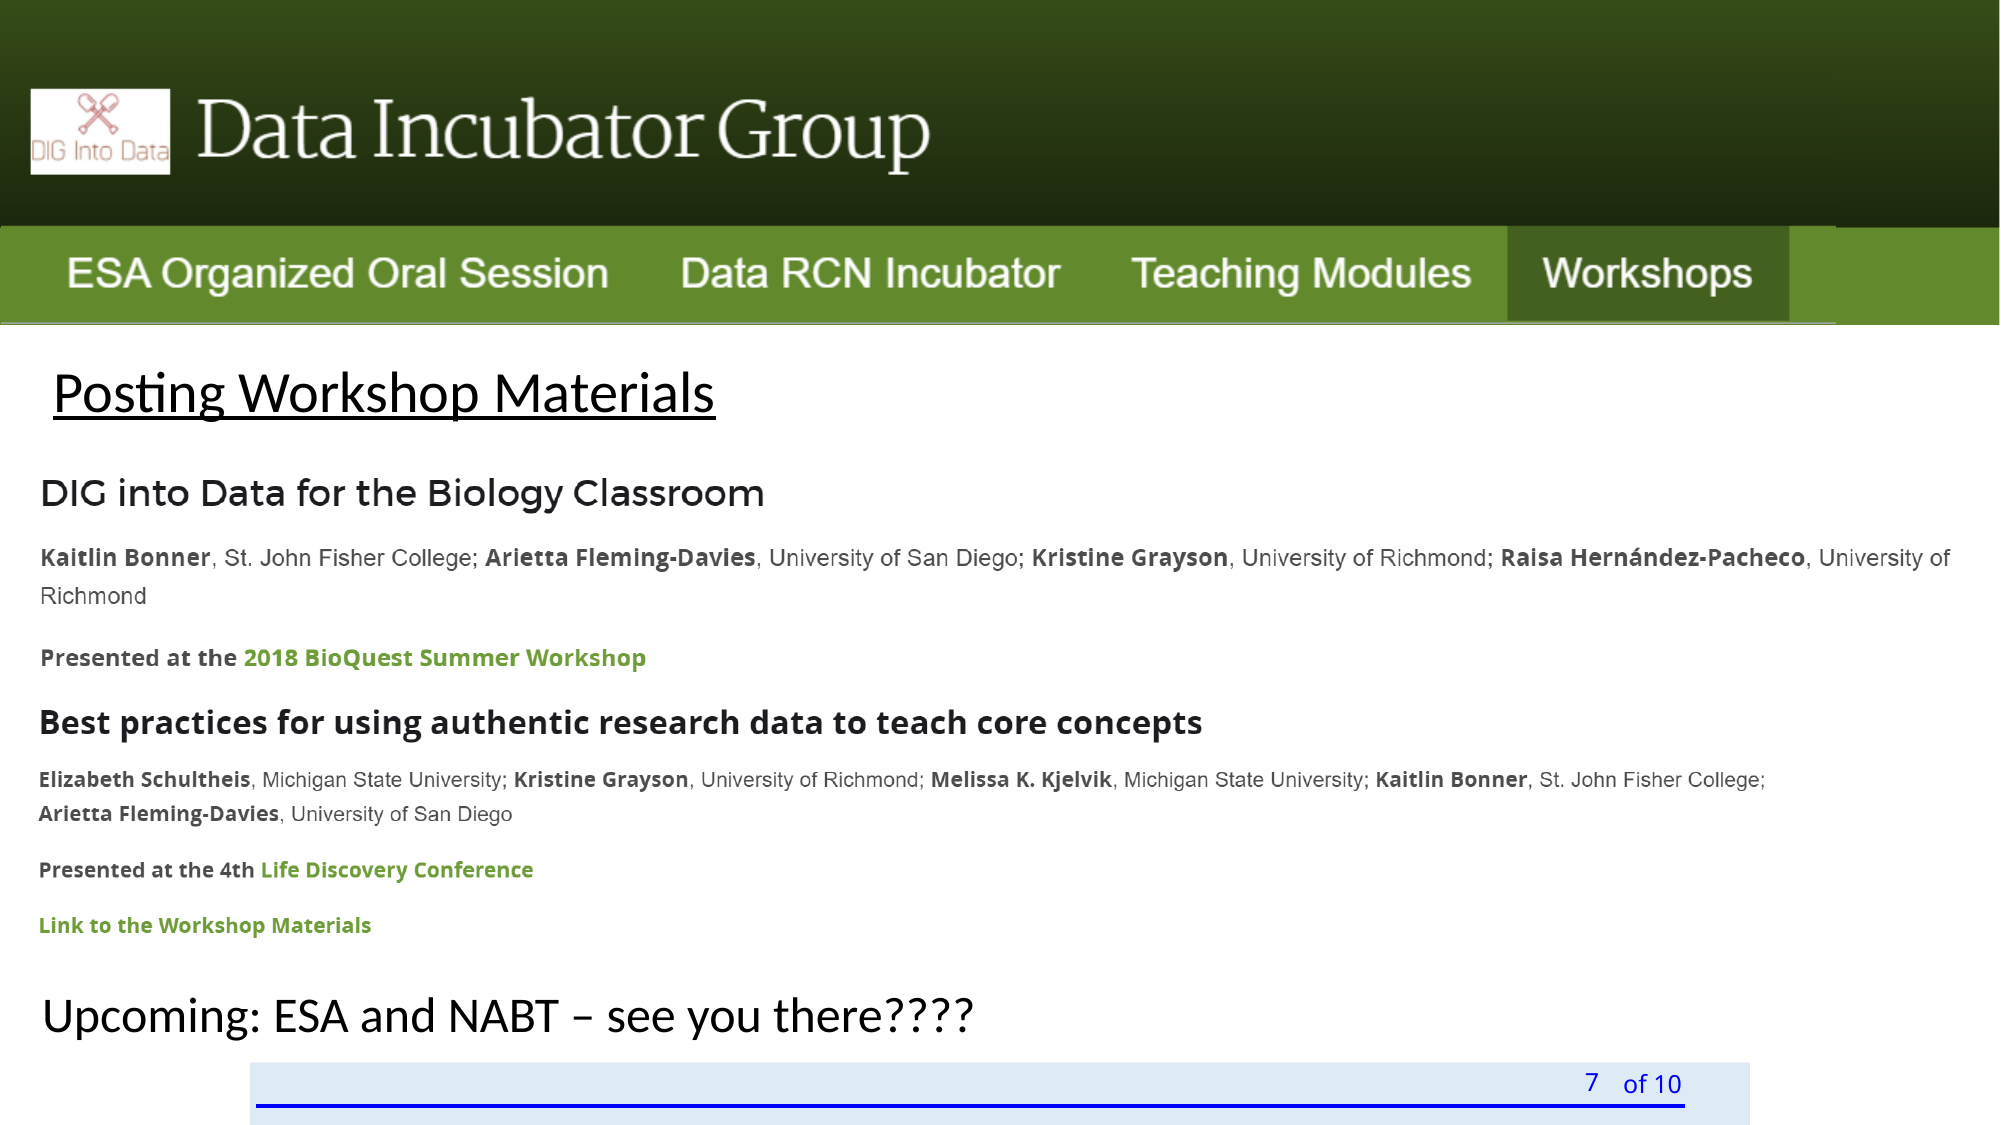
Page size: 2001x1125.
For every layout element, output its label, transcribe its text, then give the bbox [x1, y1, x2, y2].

picture [0, 0, 2000, 325]
picture [27, 470, 1976, 687]
text_box of 10 [1615, 1050, 1697, 1118]
text_box 7 [1543, 1106, 1615, 1118]
list Posting Workshop Materials [38, 687, 1874, 1050]
list Posting Workshop Materials [38, 354, 1874, 470]
picture [27, 701, 1780, 943]
text_box Upcoming: ESA and NABT – see you there???? [27, 974, 1514, 1050]
text_box [249, 1062, 1750, 1125]
text_box 7 [1543, 1050, 1615, 1105]
